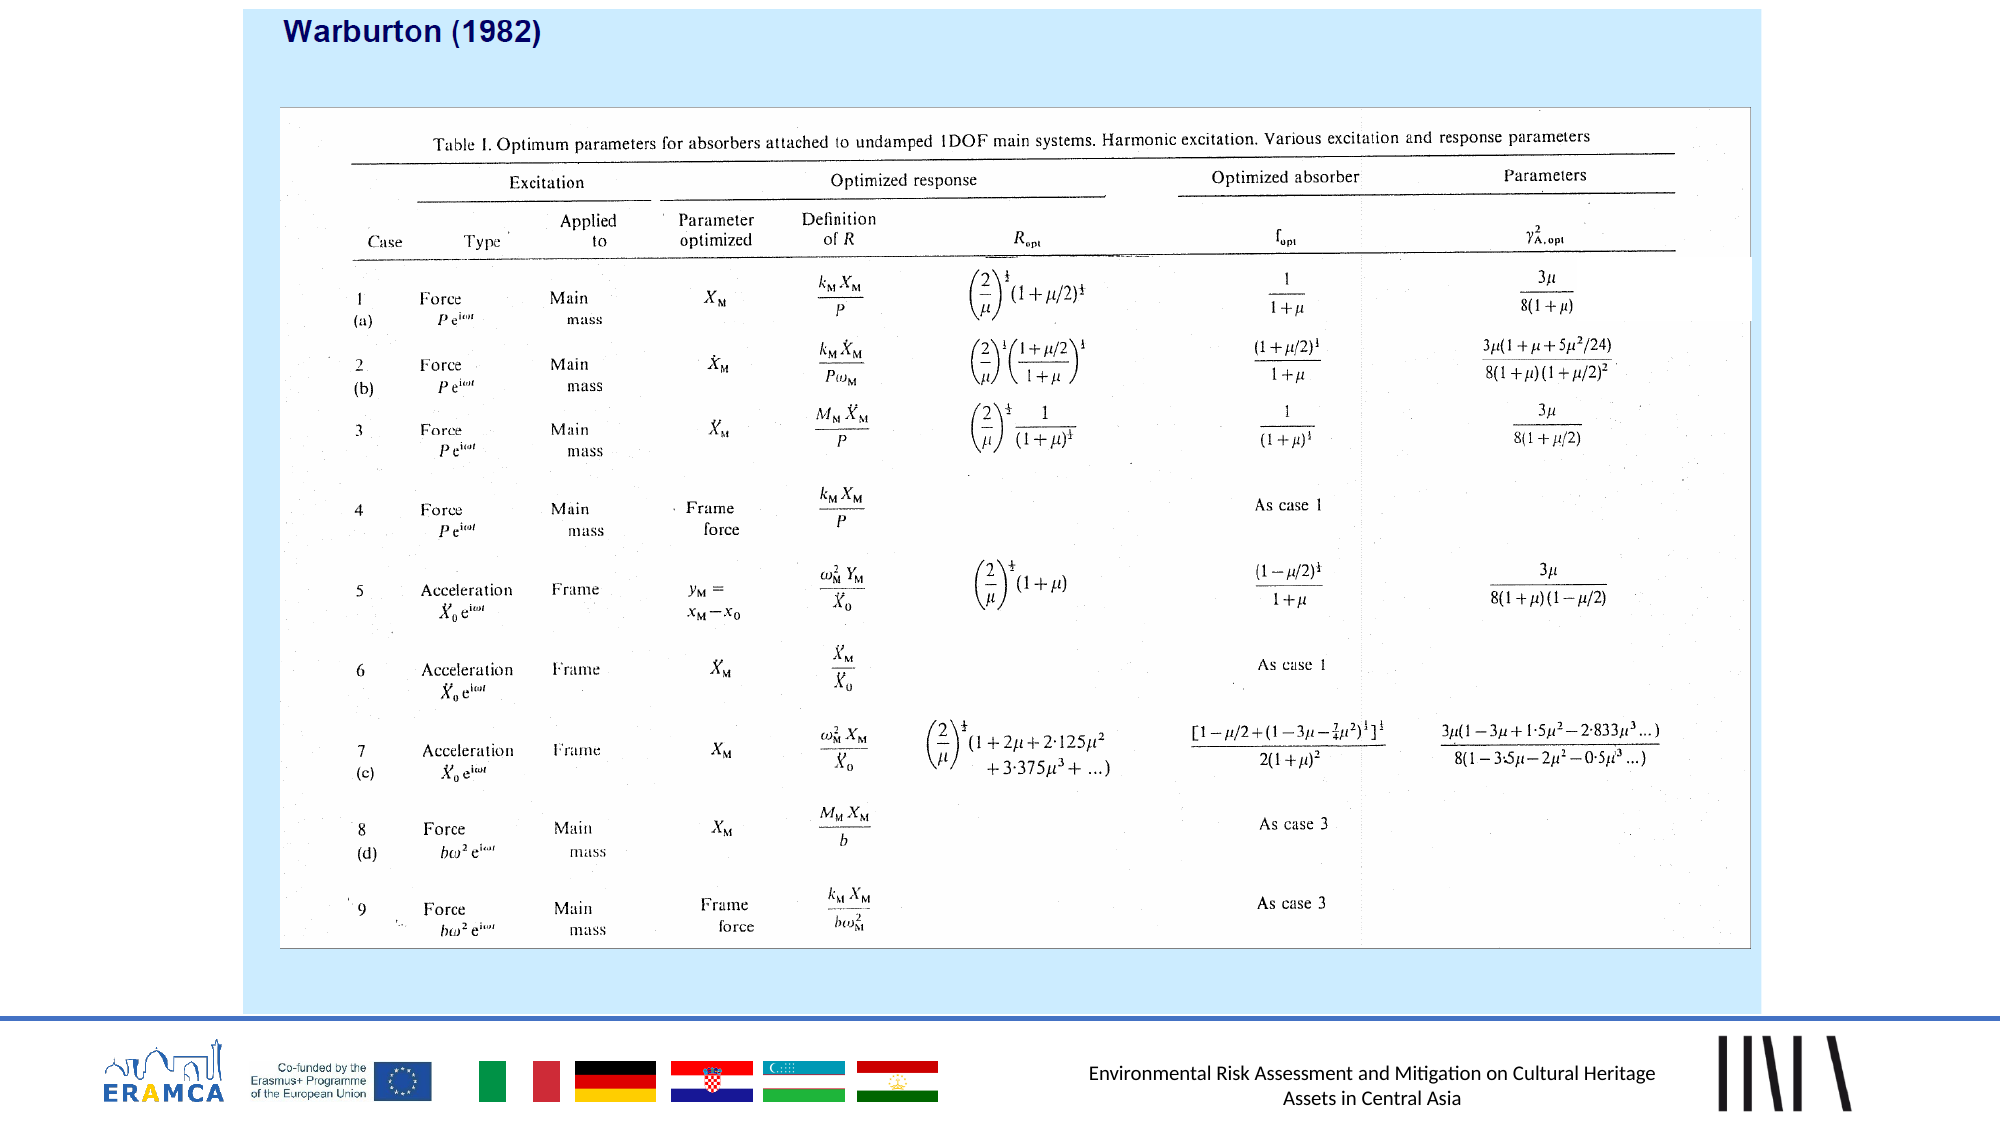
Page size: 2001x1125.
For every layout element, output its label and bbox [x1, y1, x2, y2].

picture [479, 1061, 560, 1102]
picture [575, 1061, 656, 1102]
picture [671, 1061, 753, 1102]
list [240, 9, 1762, 1014]
picture [857, 1061, 938, 1102]
picture [1713, 1021, 1863, 1125]
picture [249, 1061, 432, 1102]
picture [763, 1061, 845, 1102]
picture [104, 1039, 224, 1102]
